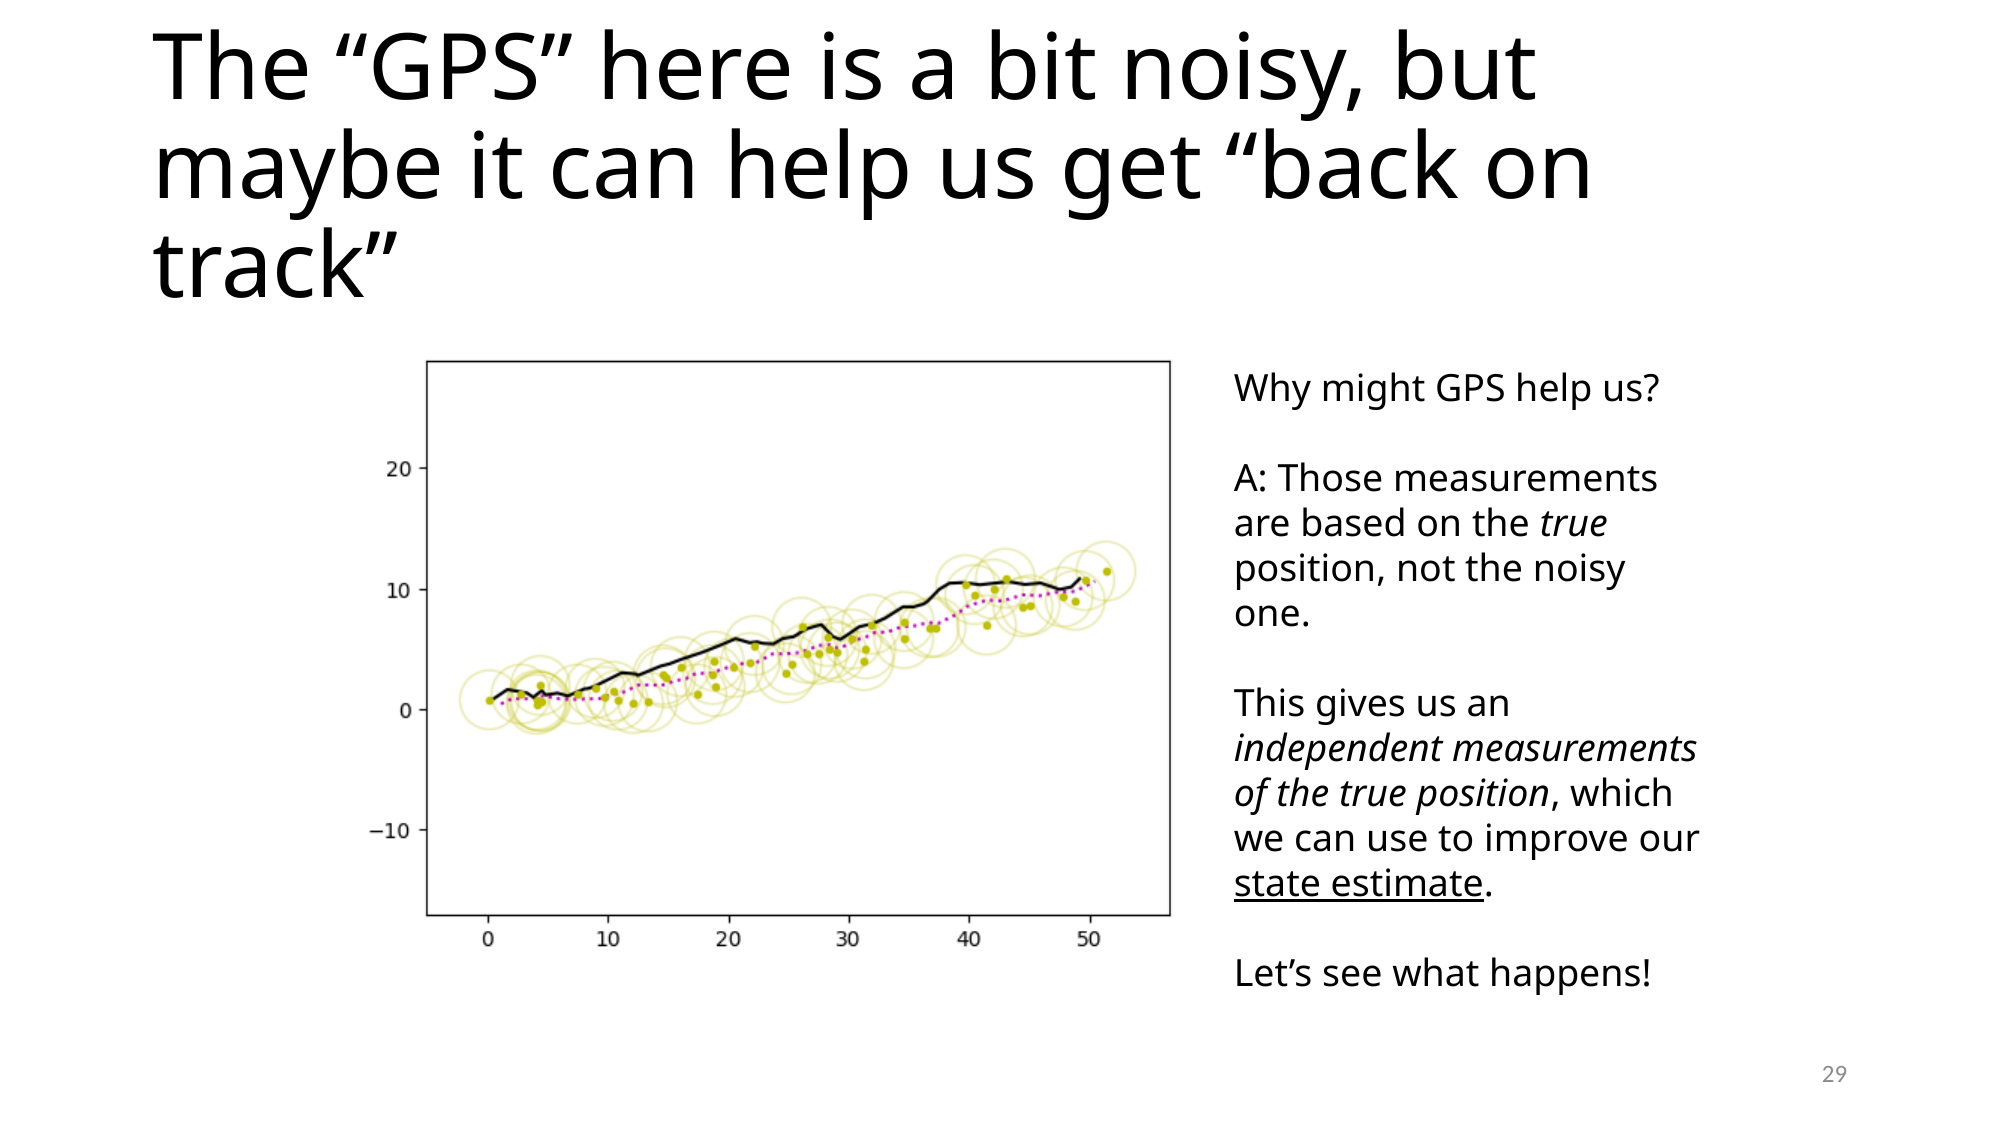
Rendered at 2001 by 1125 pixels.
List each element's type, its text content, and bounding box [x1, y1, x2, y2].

slide_number 29 [1412, 1042, 1863, 1103]
title The “GPS” here is a bit noisy, but maybe it can help us get “back on track” [137, 59, 1863, 278]
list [353, 346, 1183, 966]
text_box Why might GPS help us? A: Those measurements are based on the true position, not the noisy one. This gives us an independent measurements of the true position, which we can use to improve our state estimate. Let’s see what happens! [1218, 356, 1726, 1002]
